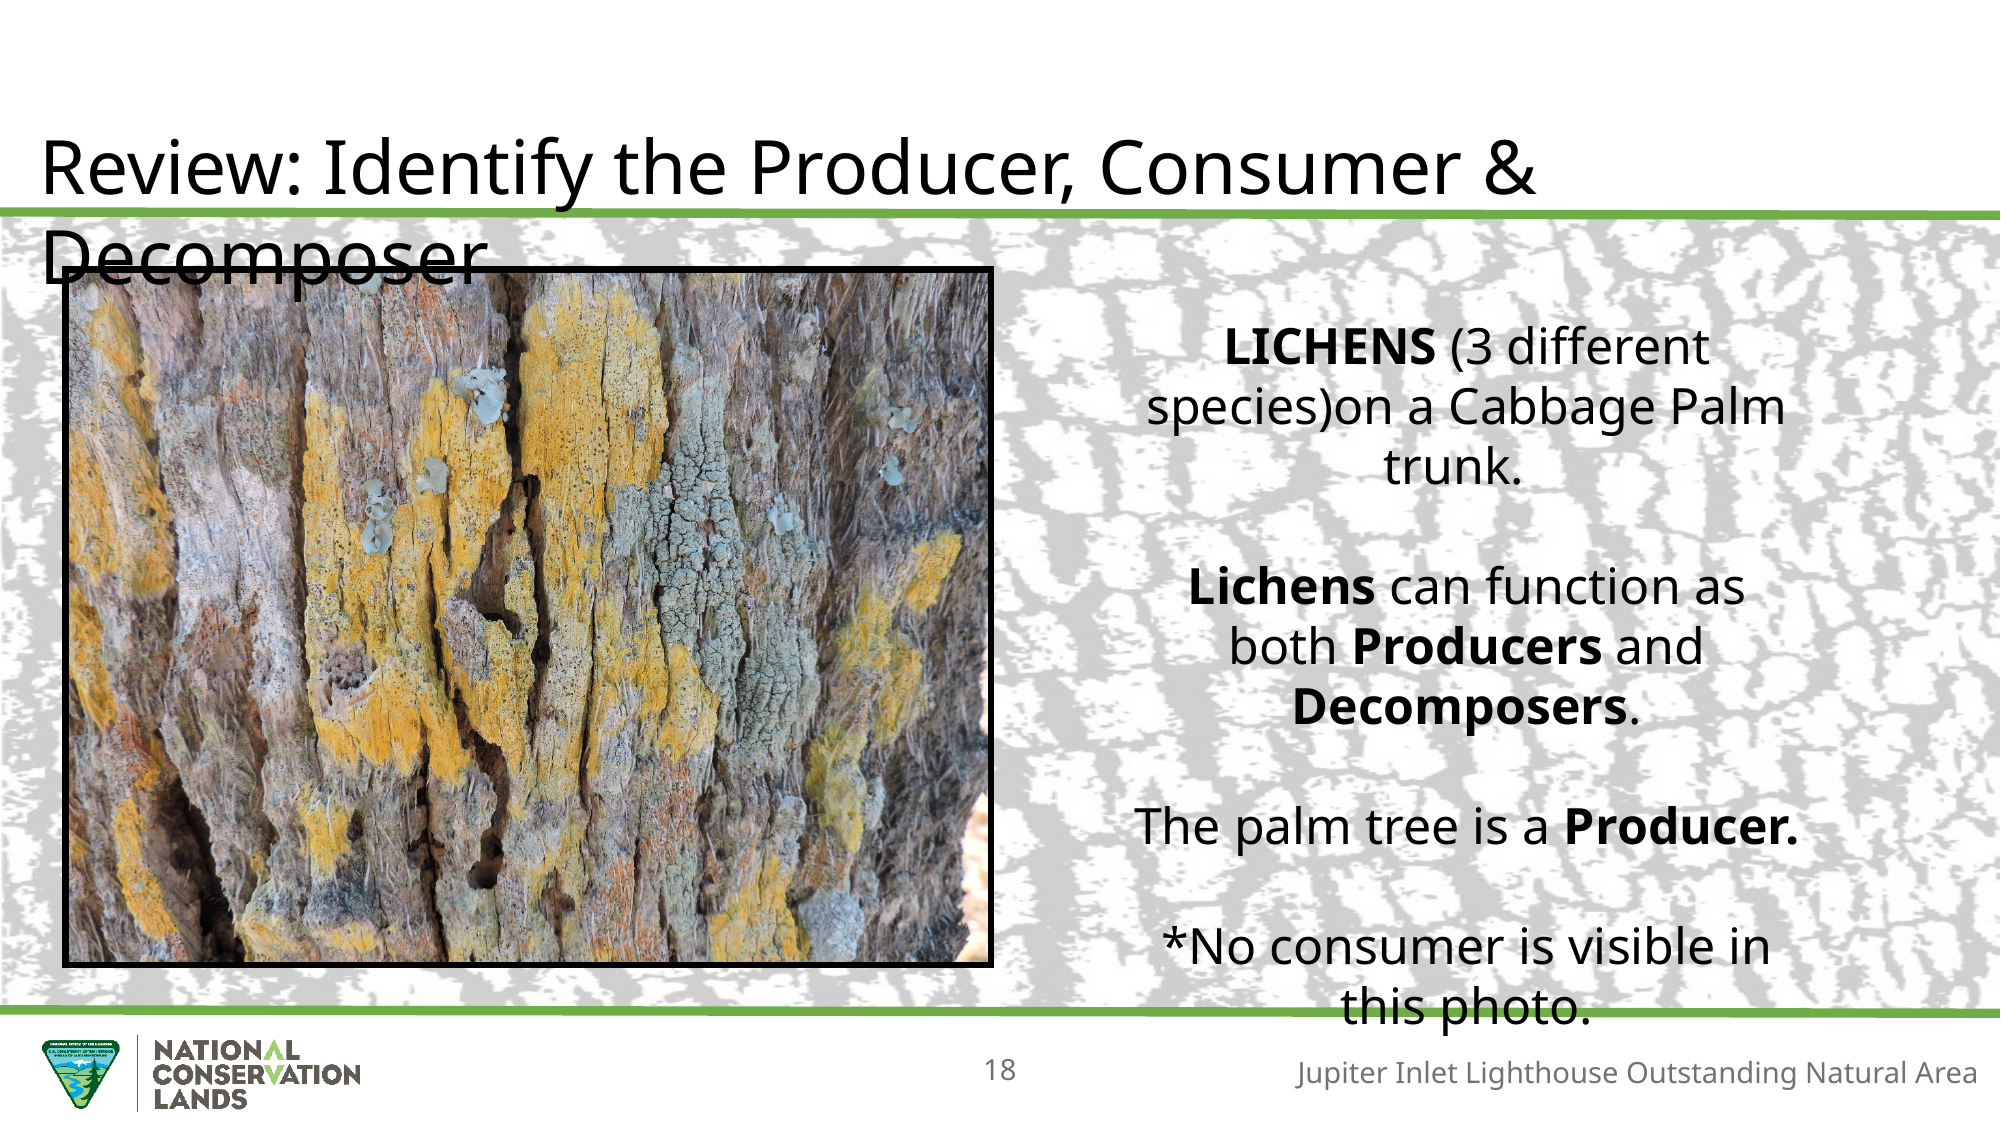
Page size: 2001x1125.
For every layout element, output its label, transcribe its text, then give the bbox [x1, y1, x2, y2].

text_box Review: Identify the Producer, Consumer & Decomposer [25, 112, 1966, 308]
text_box LICHENS (3 different species)on a Cabbage Palm trunk. Lichens can function as both Producers and Decomposers. The palm tree is a Producer. *No consumer is visible in this photo. [1112, 308, 1823, 1042]
picture [42, 1035, 360, 1112]
picture [68, 272, 988, 962]
